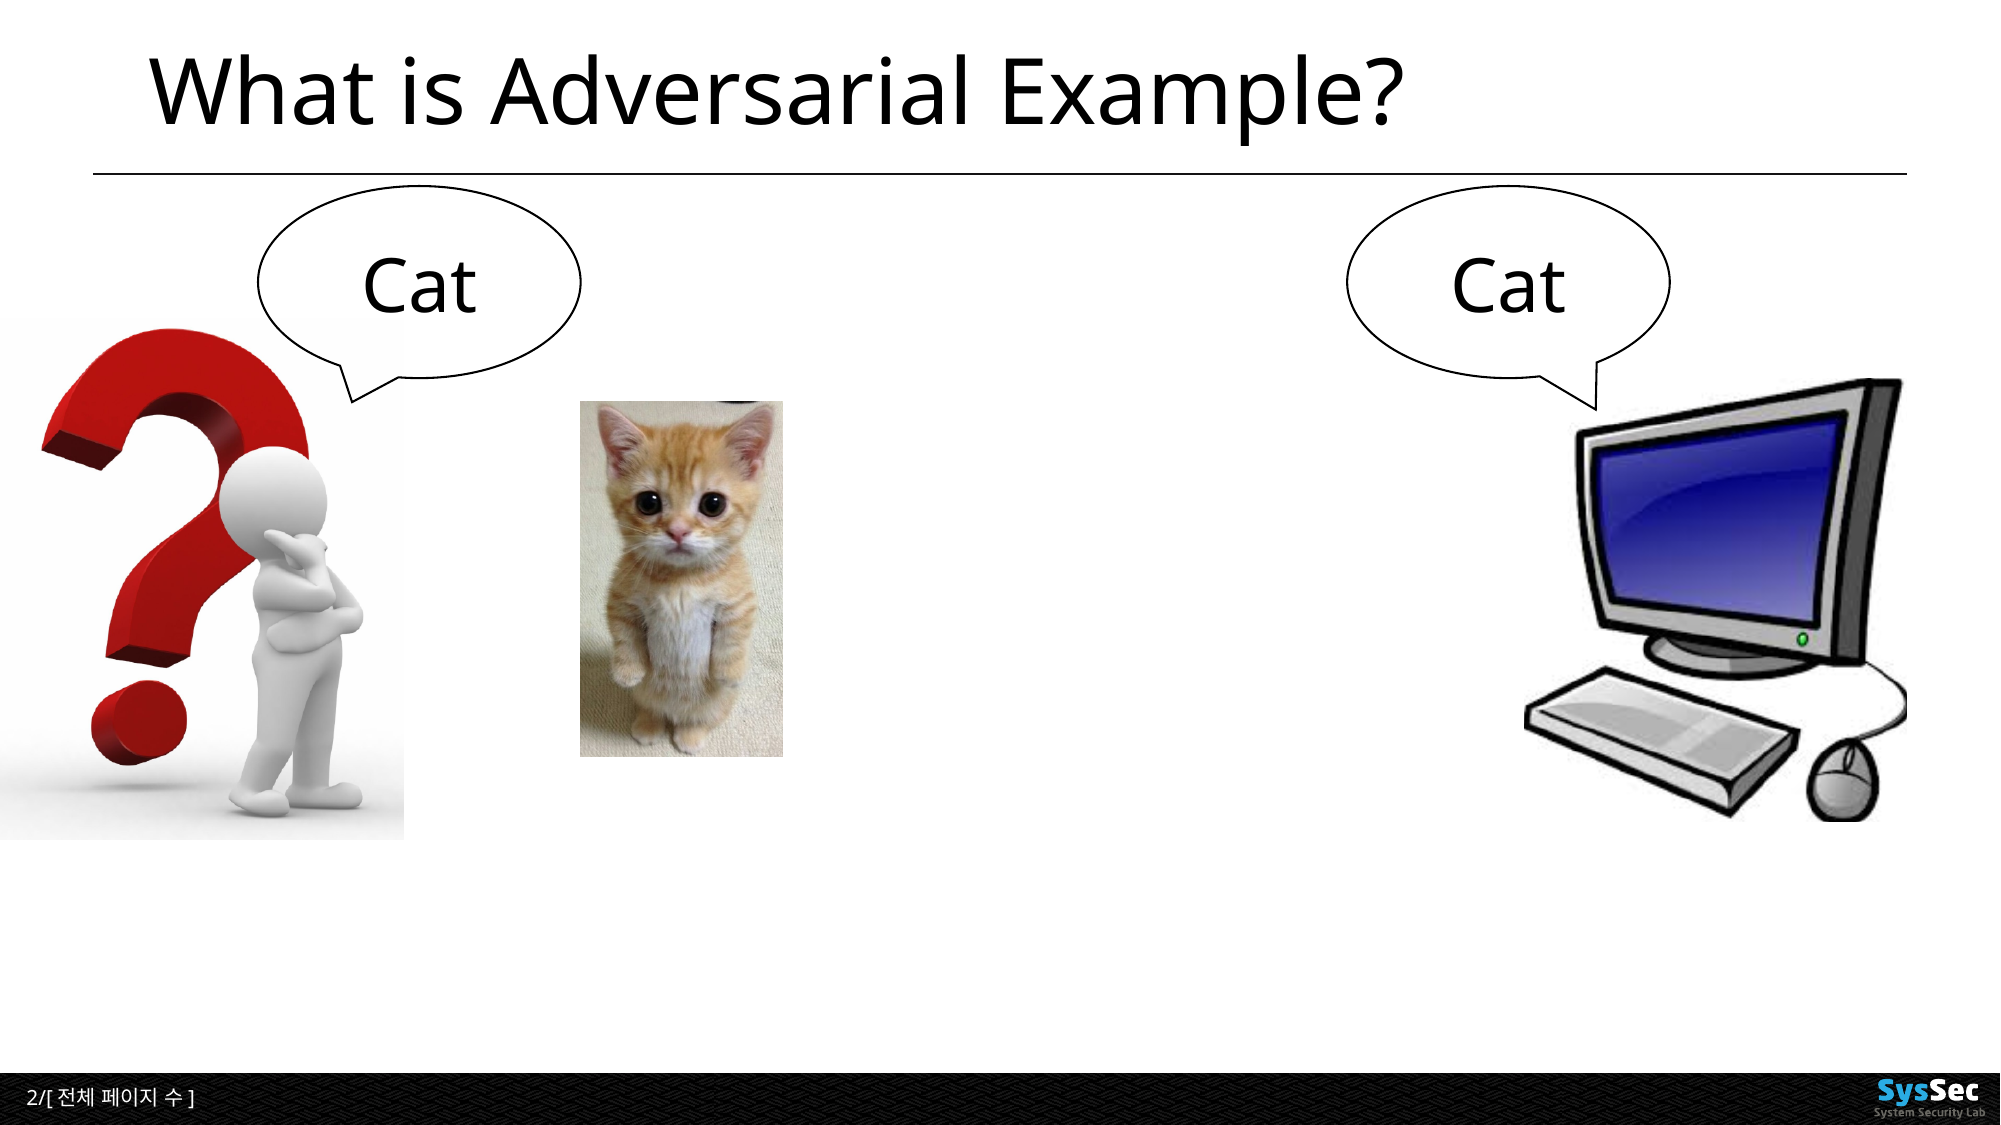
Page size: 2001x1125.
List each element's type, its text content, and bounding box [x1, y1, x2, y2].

text_box Cat [1346, 184, 1671, 380]
title What is Adversarial Example? [133, 32, 1859, 157]
picture [1524, 378, 1907, 822]
picture [0, 318, 404, 840]
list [580, 401, 783, 757]
text_box Cat [256, 184, 582, 380]
